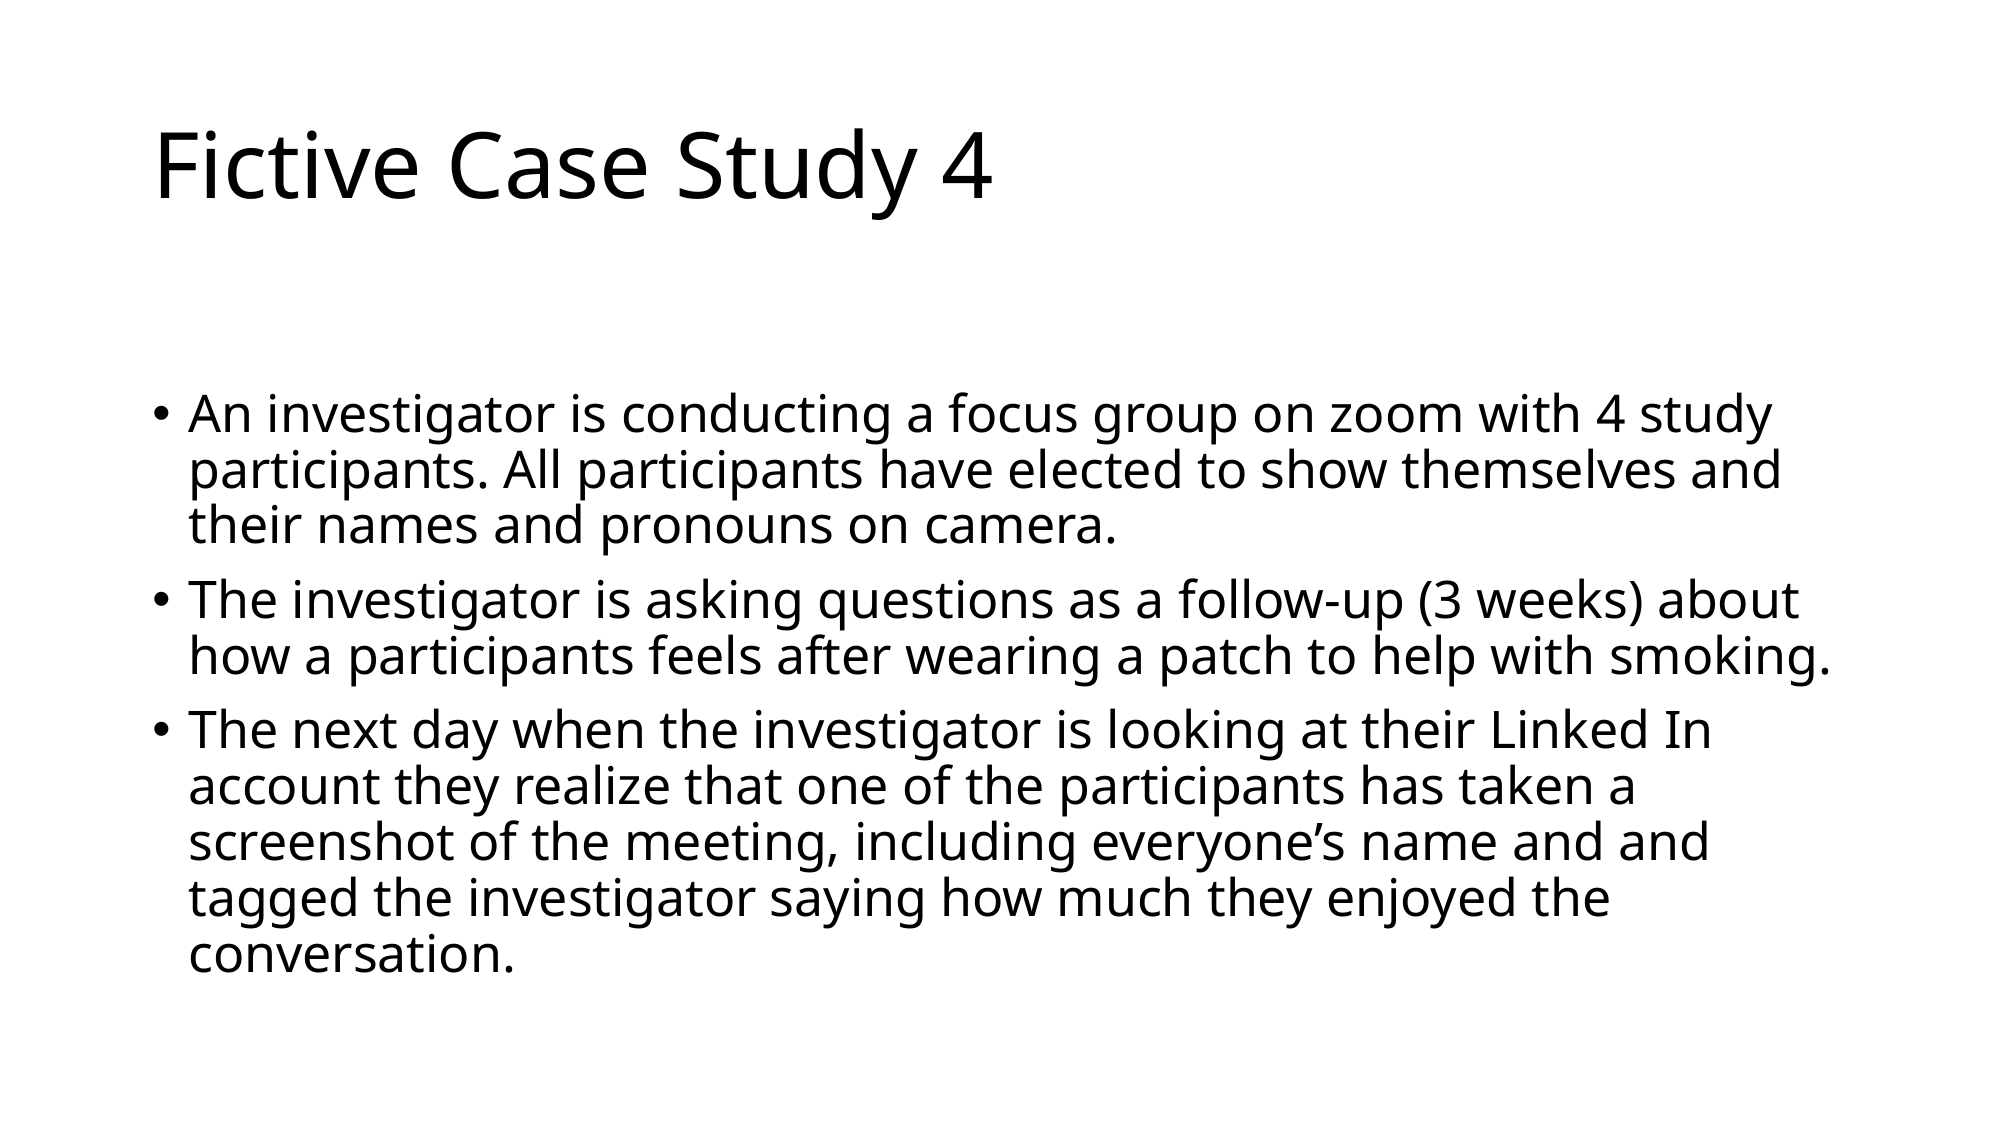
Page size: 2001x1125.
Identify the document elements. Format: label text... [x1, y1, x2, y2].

list An investigator is conducting a focus group on zoom with 4 study participants. All participants have elected to show themselves and their names and pronouns on camera. The investigator is asking questions as a follow-up (3 weeks) about how a participants feels after wearing a patch to help with smoking. The next day when the investigator is looking at their Linked In account they realize that one of the participants has taken a screenshot of the meeting, including everyone’s name and and tagged the investigator saying how much they enjoyed the conversation. [137, 299, 1863, 1014]
title Fictive Case Study 4 [137, 59, 1863, 278]
